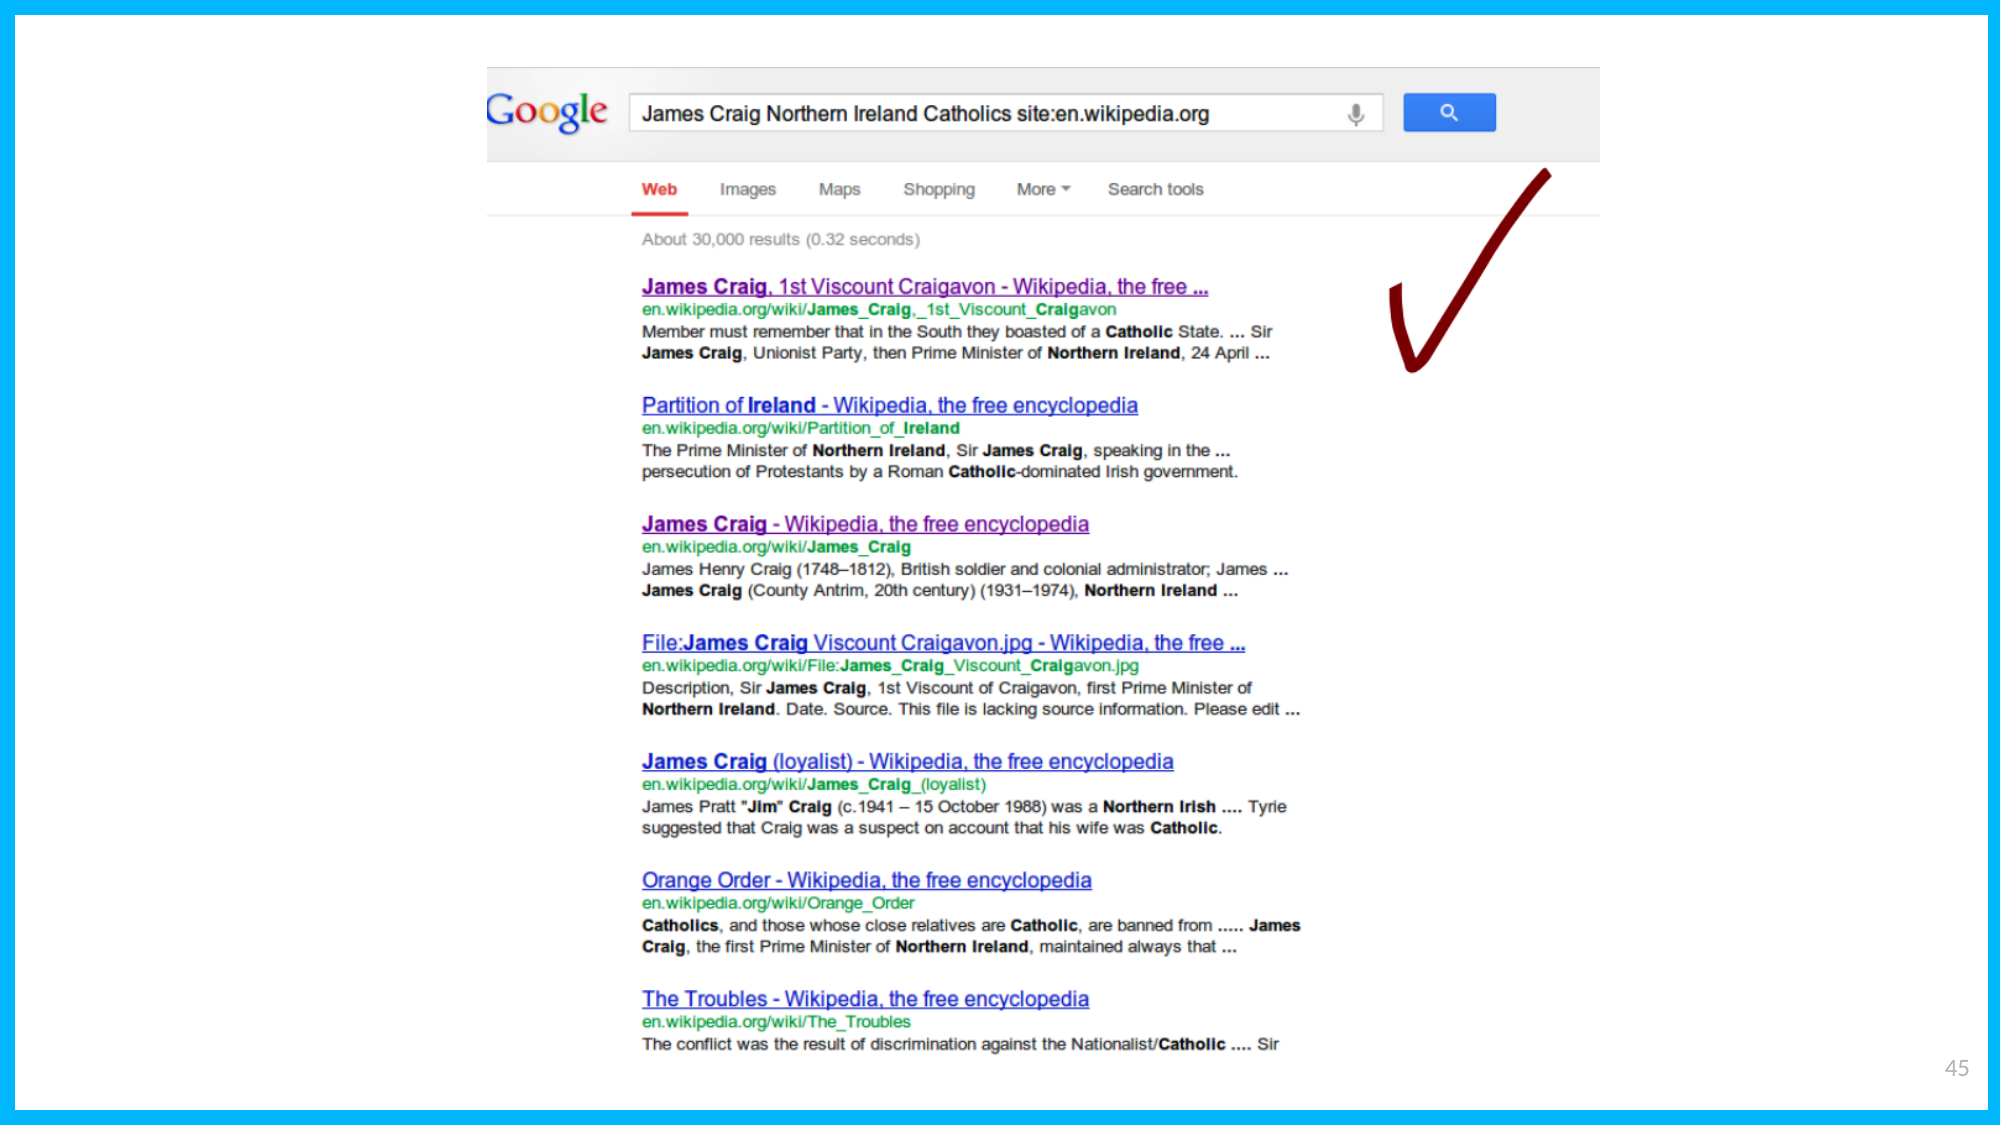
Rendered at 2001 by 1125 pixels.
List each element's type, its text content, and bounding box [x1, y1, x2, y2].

picture [487, 67, 1600, 1057]
slide_number 45 [1535, 1036, 1986, 1097]
